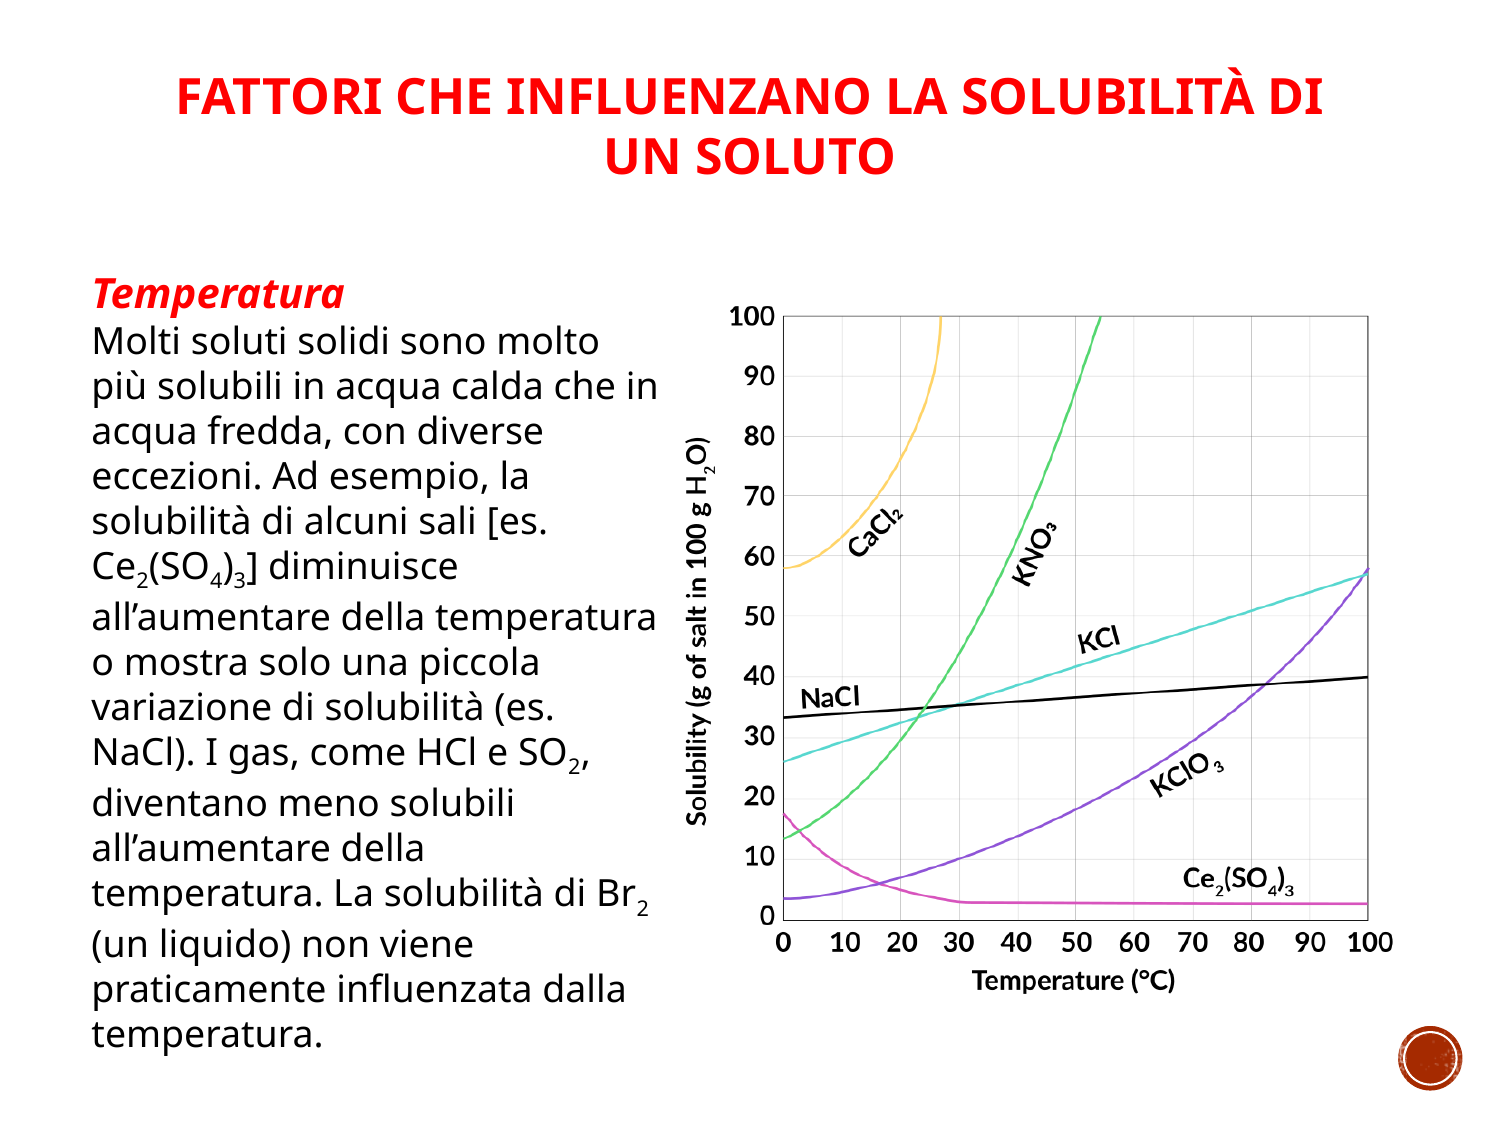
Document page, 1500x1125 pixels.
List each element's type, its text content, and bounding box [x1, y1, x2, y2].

picture [676, 297, 1401, 1002]
text_box FATTORI CHE INFLUENZANO LA SOLUBILITÀ DI UN SOLUTO [117, 57, 1382, 193]
text_box Temperatura Molti soluti solidi sono molto più solubili in acqua calda che in acqua fredda, con diverse eccezioni. Ad esempio, la solubilità di alcuni sali [es. Ce2(SO4)3] diminuisce all’aumentare della temperatura o mostra solo una piccola variazione di solubilità (es. NaCl). I gas, come HCl e SO2, diventano meno solubili all’aumentare della temperatura. La solubilità di Br2 (un liquido) non viene praticamente influenzata dalla temperatura. [76, 259, 677, 1063]
